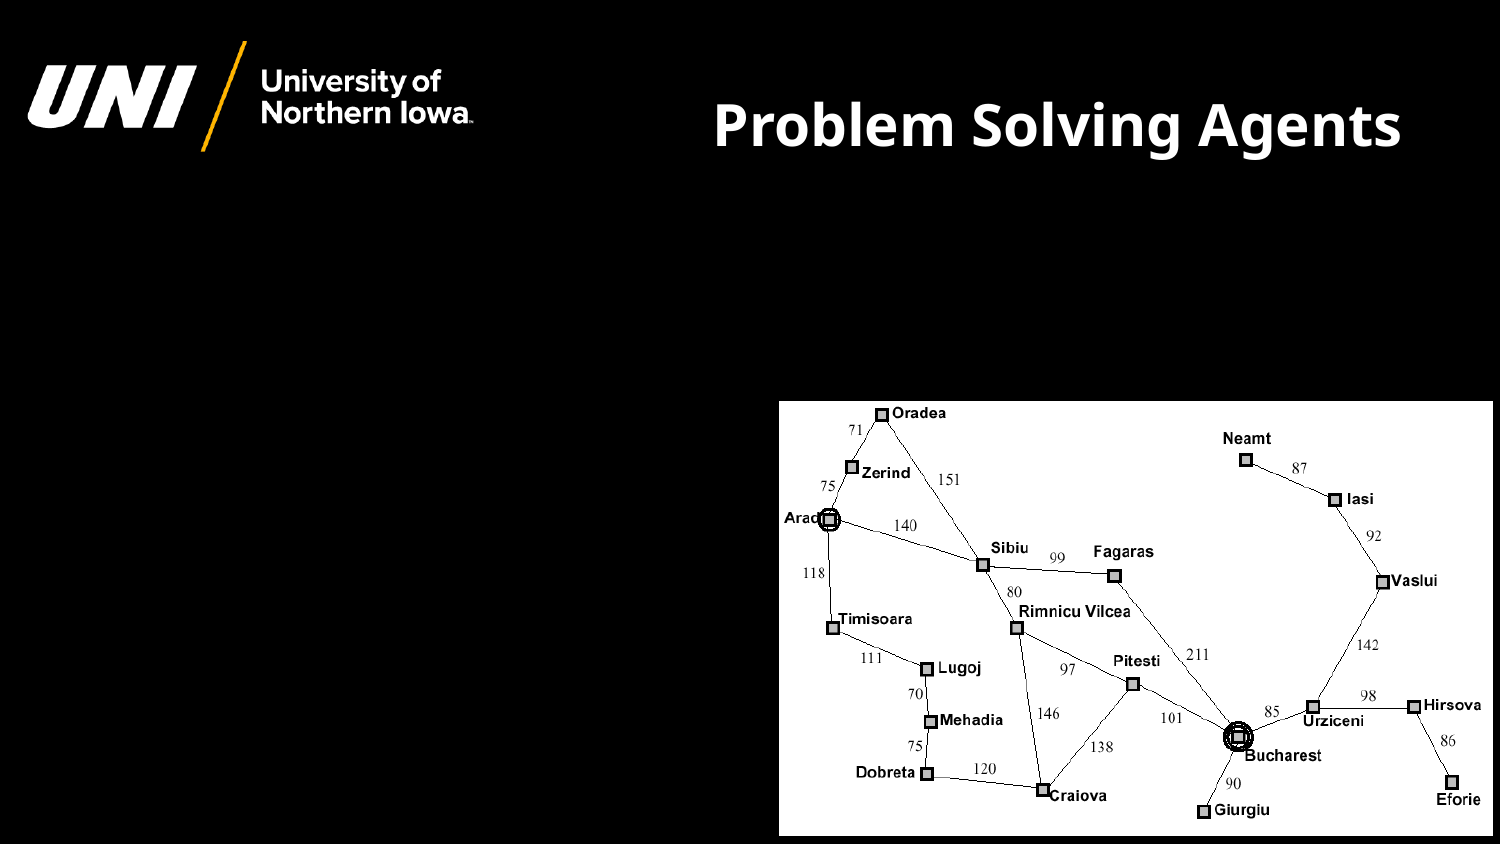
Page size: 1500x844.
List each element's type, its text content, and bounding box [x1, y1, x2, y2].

picture [779, 401, 1493, 837]
title Problem Solving Agents [697, 72, 1449, 167]
picture [0, 0, 500, 196]
